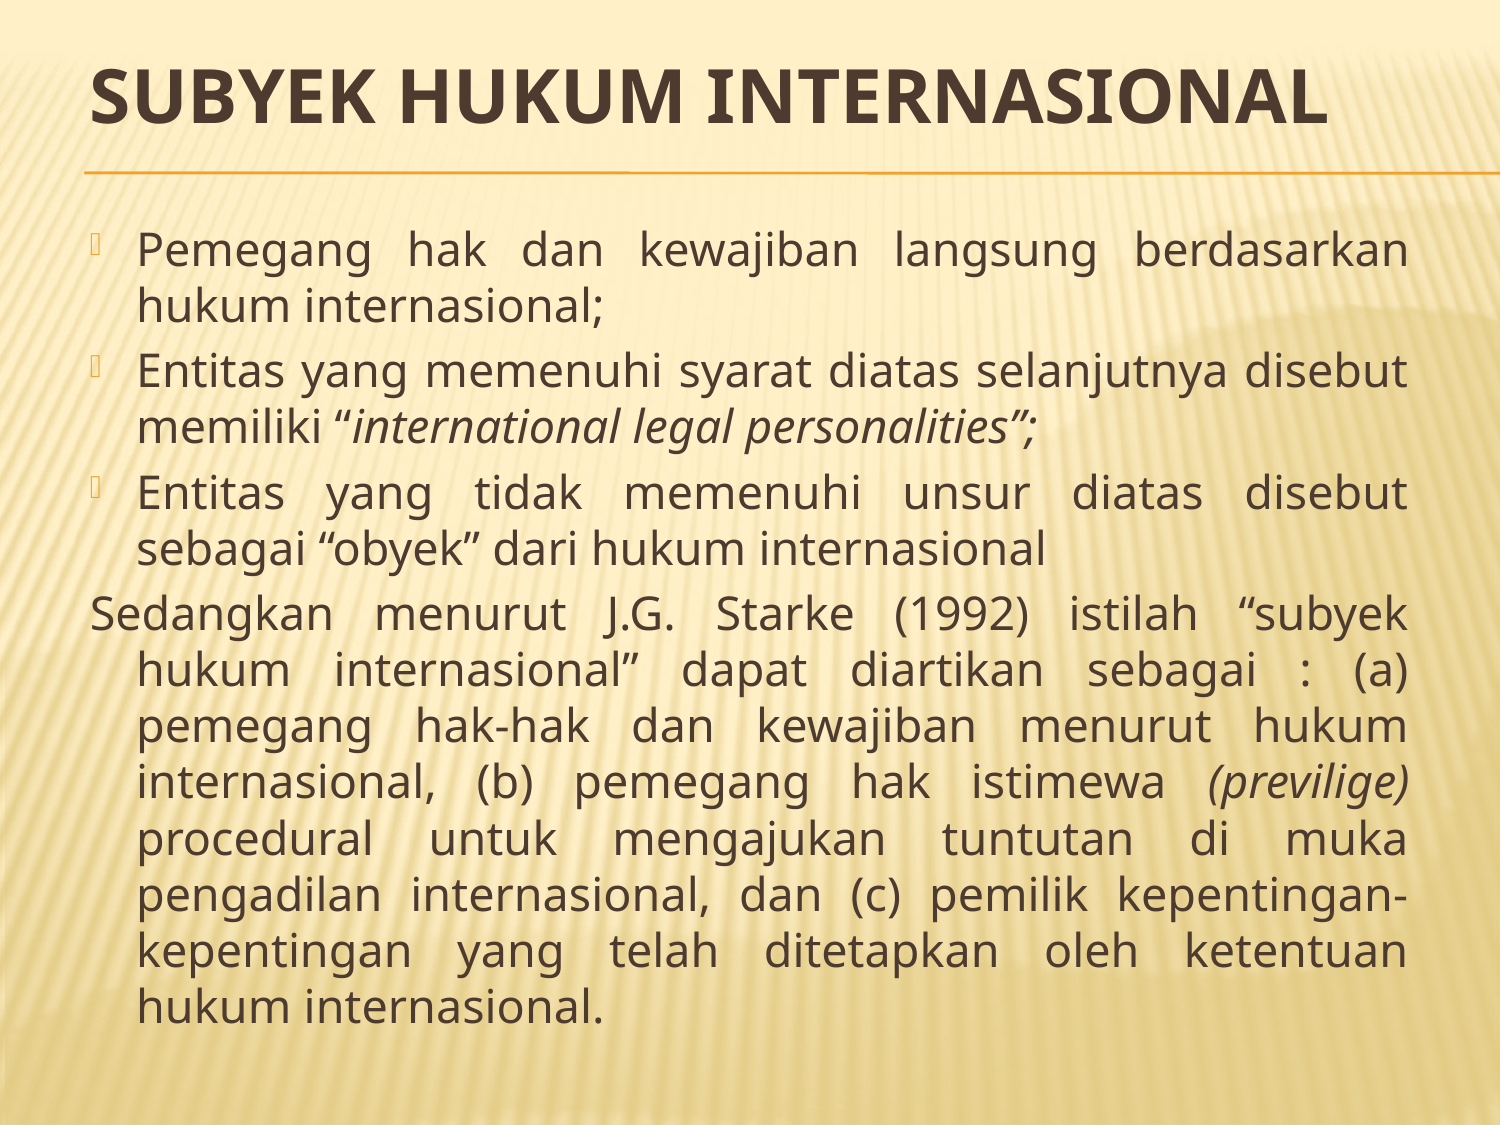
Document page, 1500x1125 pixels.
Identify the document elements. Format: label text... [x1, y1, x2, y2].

title SUBYEK HUKUM INTERNASIONAL [75, 0, 1425, 188]
list Pemegang hak dan kewajiban langsung berdasarkan hukum internasional; Entitas yang memenuhi syarat diatas selanjutnya disebut memiliki “international legal personalities”; Entitas yang tidak memenuhi unsur diatas disebut sebagai “obyek” dari hukum internasional Sedangkan menurut J.G. Starke (1992) istilah “subyek hukum internasional” dapat diartikan sebagai : (a) pemegang hak-hak dan kewajiban menurut hukum internasional, (b) pemegang hak istimewa (previlige) procedural untuk mengajukan tuntutan di muka pengadilan internasional, dan (c) pemilik kepentingan-kepentingan yang telah ditetapkan oleh ketentuan hukum internasional. [75, 212, 1425, 1050]
